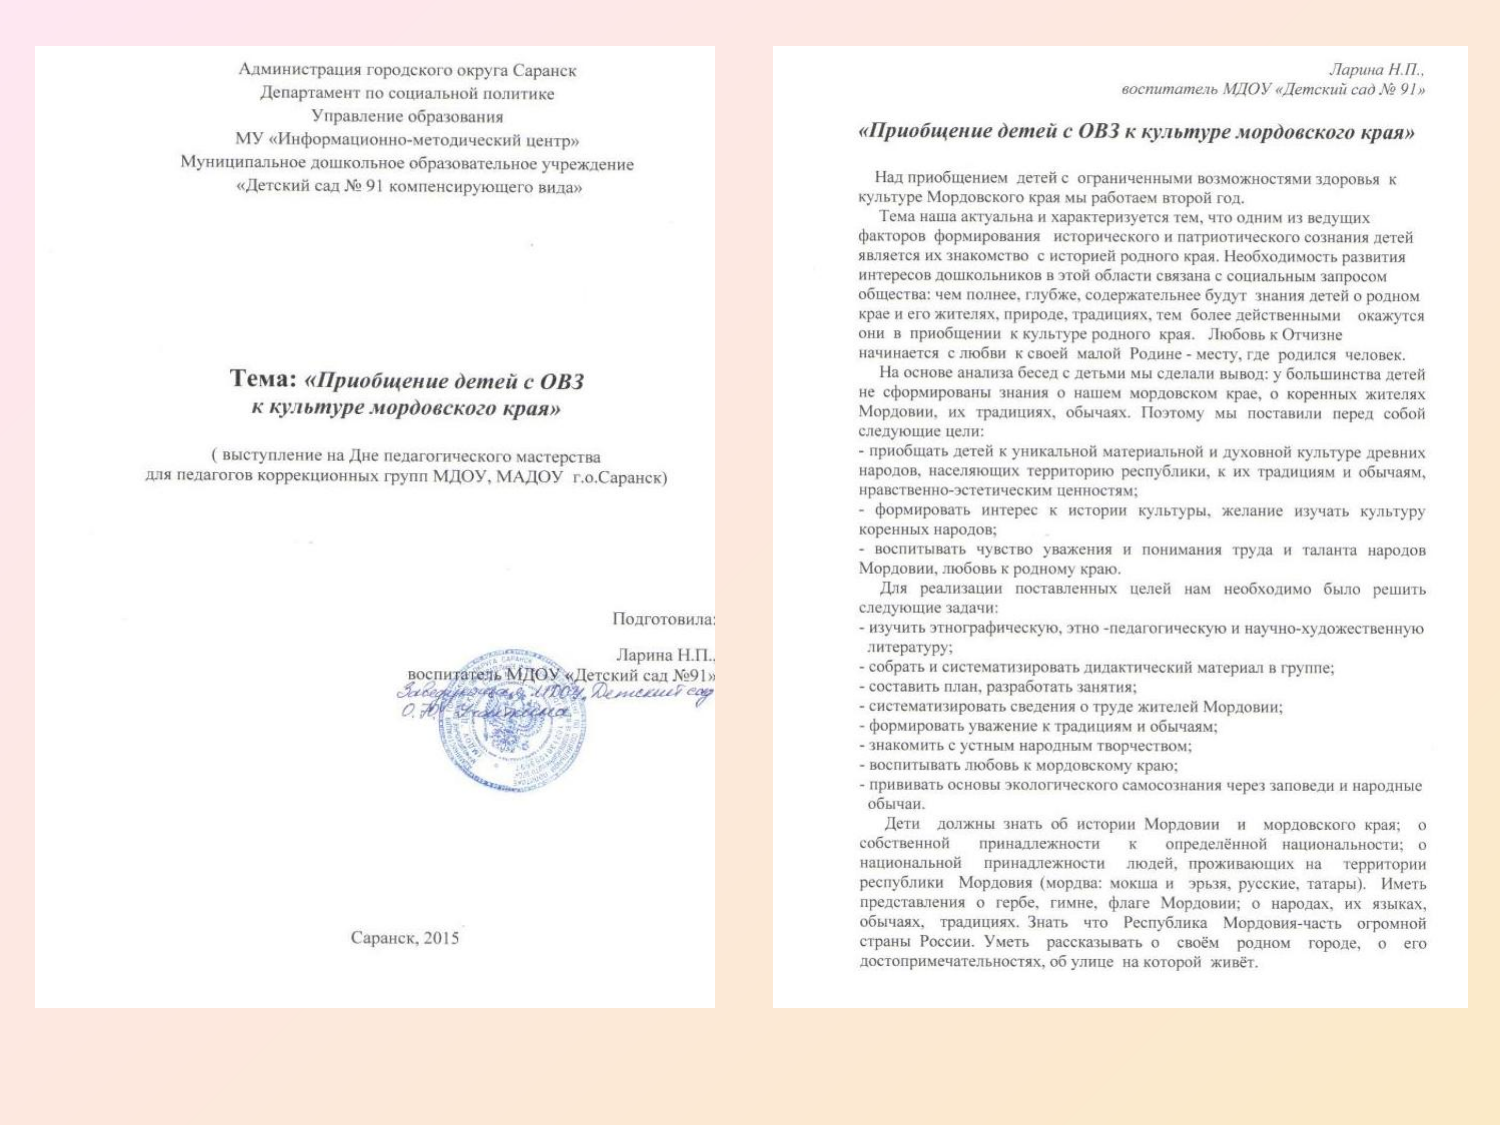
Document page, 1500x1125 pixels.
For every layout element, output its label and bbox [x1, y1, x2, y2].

picture [773, 46, 1468, 1008]
picture [34, 46, 716, 1008]
